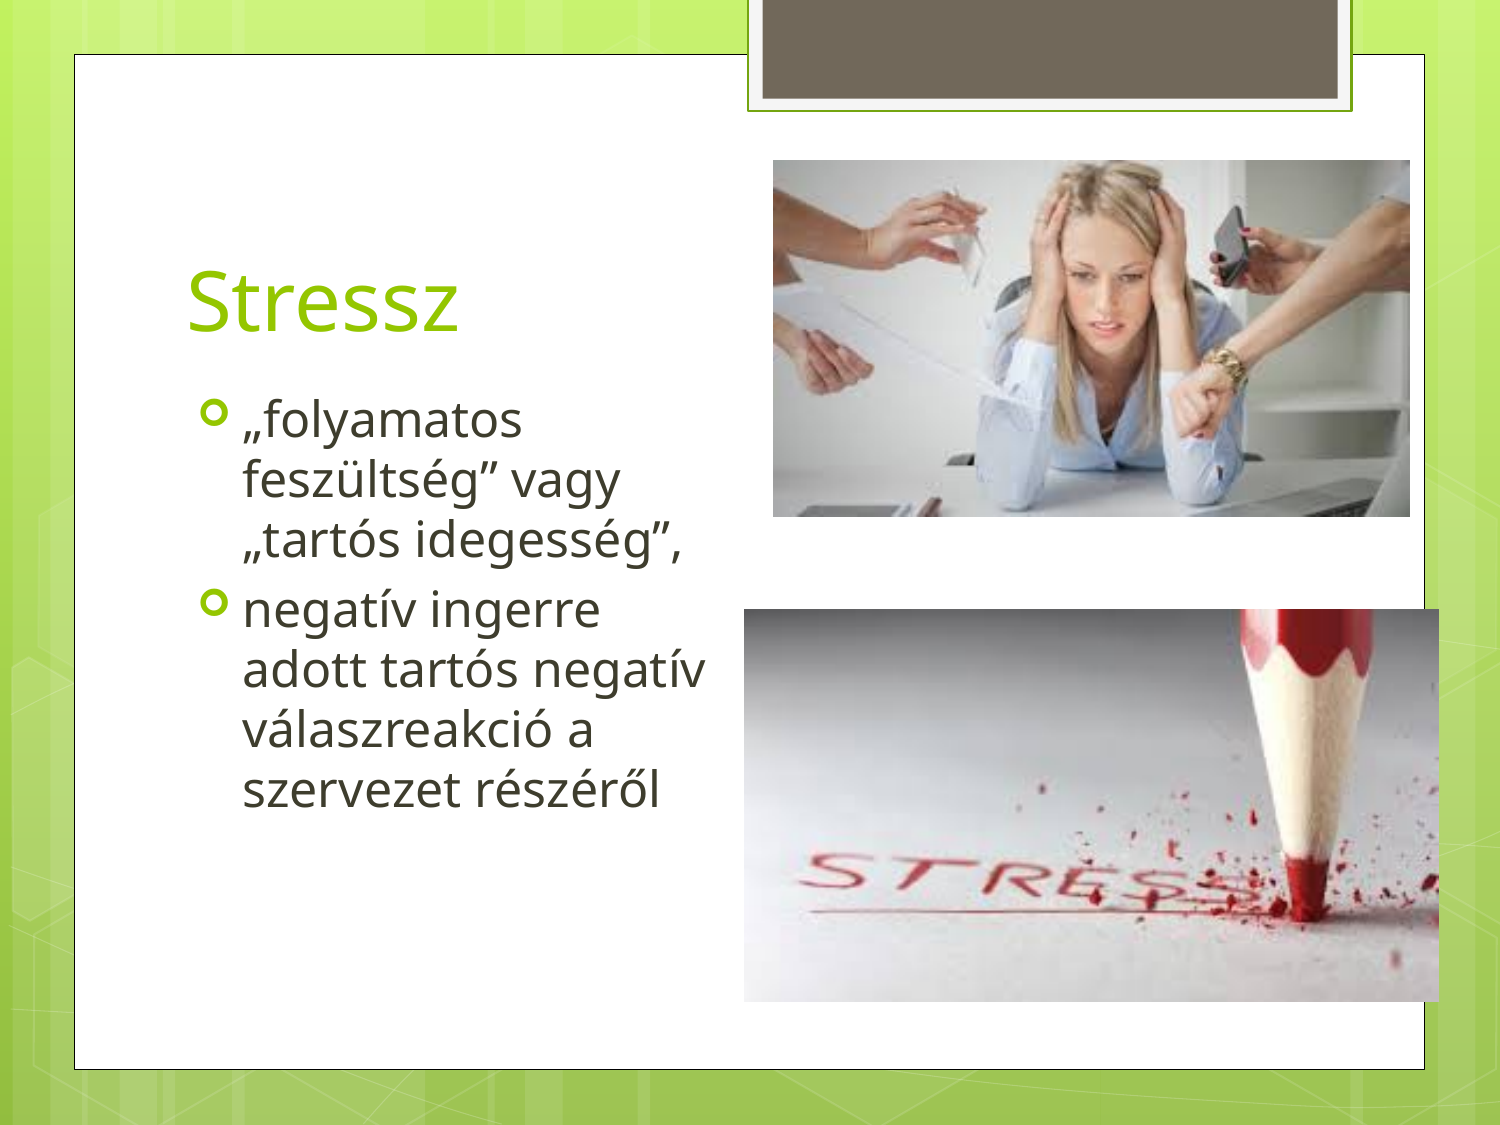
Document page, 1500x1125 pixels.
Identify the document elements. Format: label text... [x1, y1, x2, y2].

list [744, 609, 1439, 1002]
title Stressz [171, 168, 768, 357]
list „folyamatos feszültség” vagy „tartós idegesség”, negatív ingerre adott tartós negatív válaszreakció a szervezet részéről [171, 379, 732, 953]
picture [773, 160, 1410, 518]
